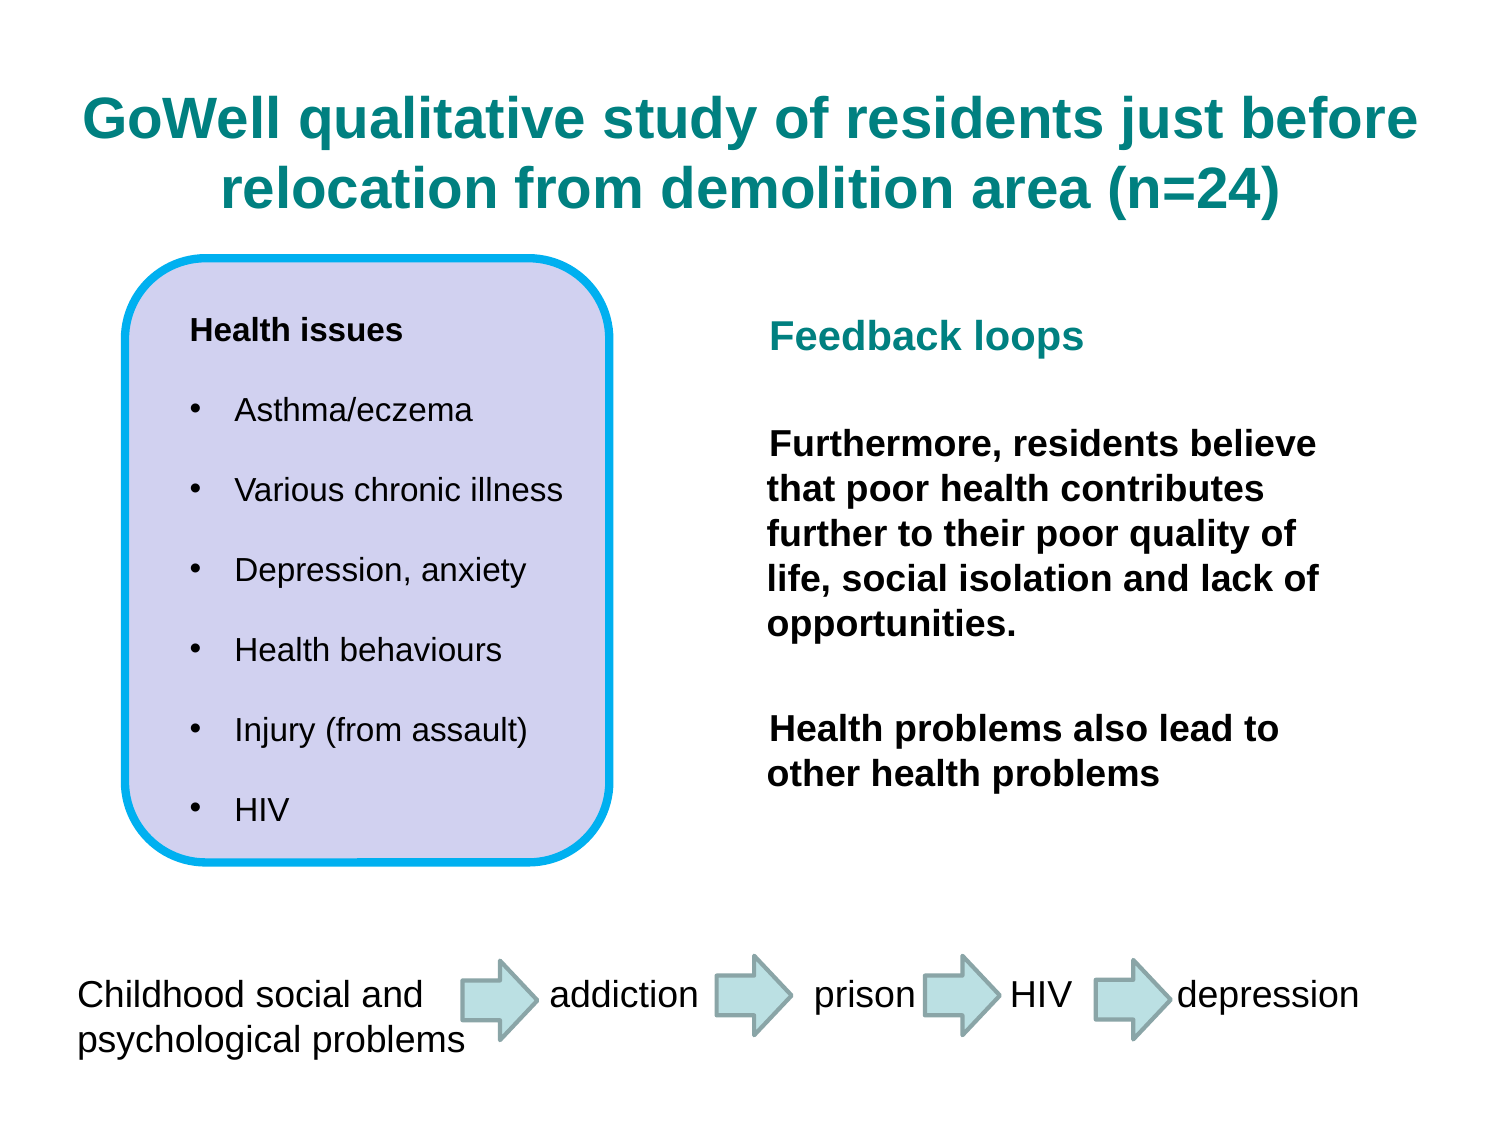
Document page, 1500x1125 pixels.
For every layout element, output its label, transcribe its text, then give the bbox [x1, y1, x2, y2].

text_box [1093, 957, 1173, 1042]
text_box [460, 958, 539, 1043]
text_box [714, 953, 794, 1038]
text_box [922, 953, 1002, 1038]
text_box [124, 258, 600, 856]
list Feedback loops Furthermore, residents believe that poor health contributes further to their poor quality of life, social isolation and lack of opportunities. Health problems also lead to other health problems [751, 301, 1341, 896]
text_box Childhood social and addiction prison HIV depression psychological problems [62, 962, 1413, 1068]
text_box Health issues Asthma/eczema Various chronic illness Depression, anxiety Health behaviours Injury (from assault) HIV [174, 301, 624, 875]
title GoWell qualitative study of residents just before relocation from demolition area (n=24) [38, 45, 1464, 256]
